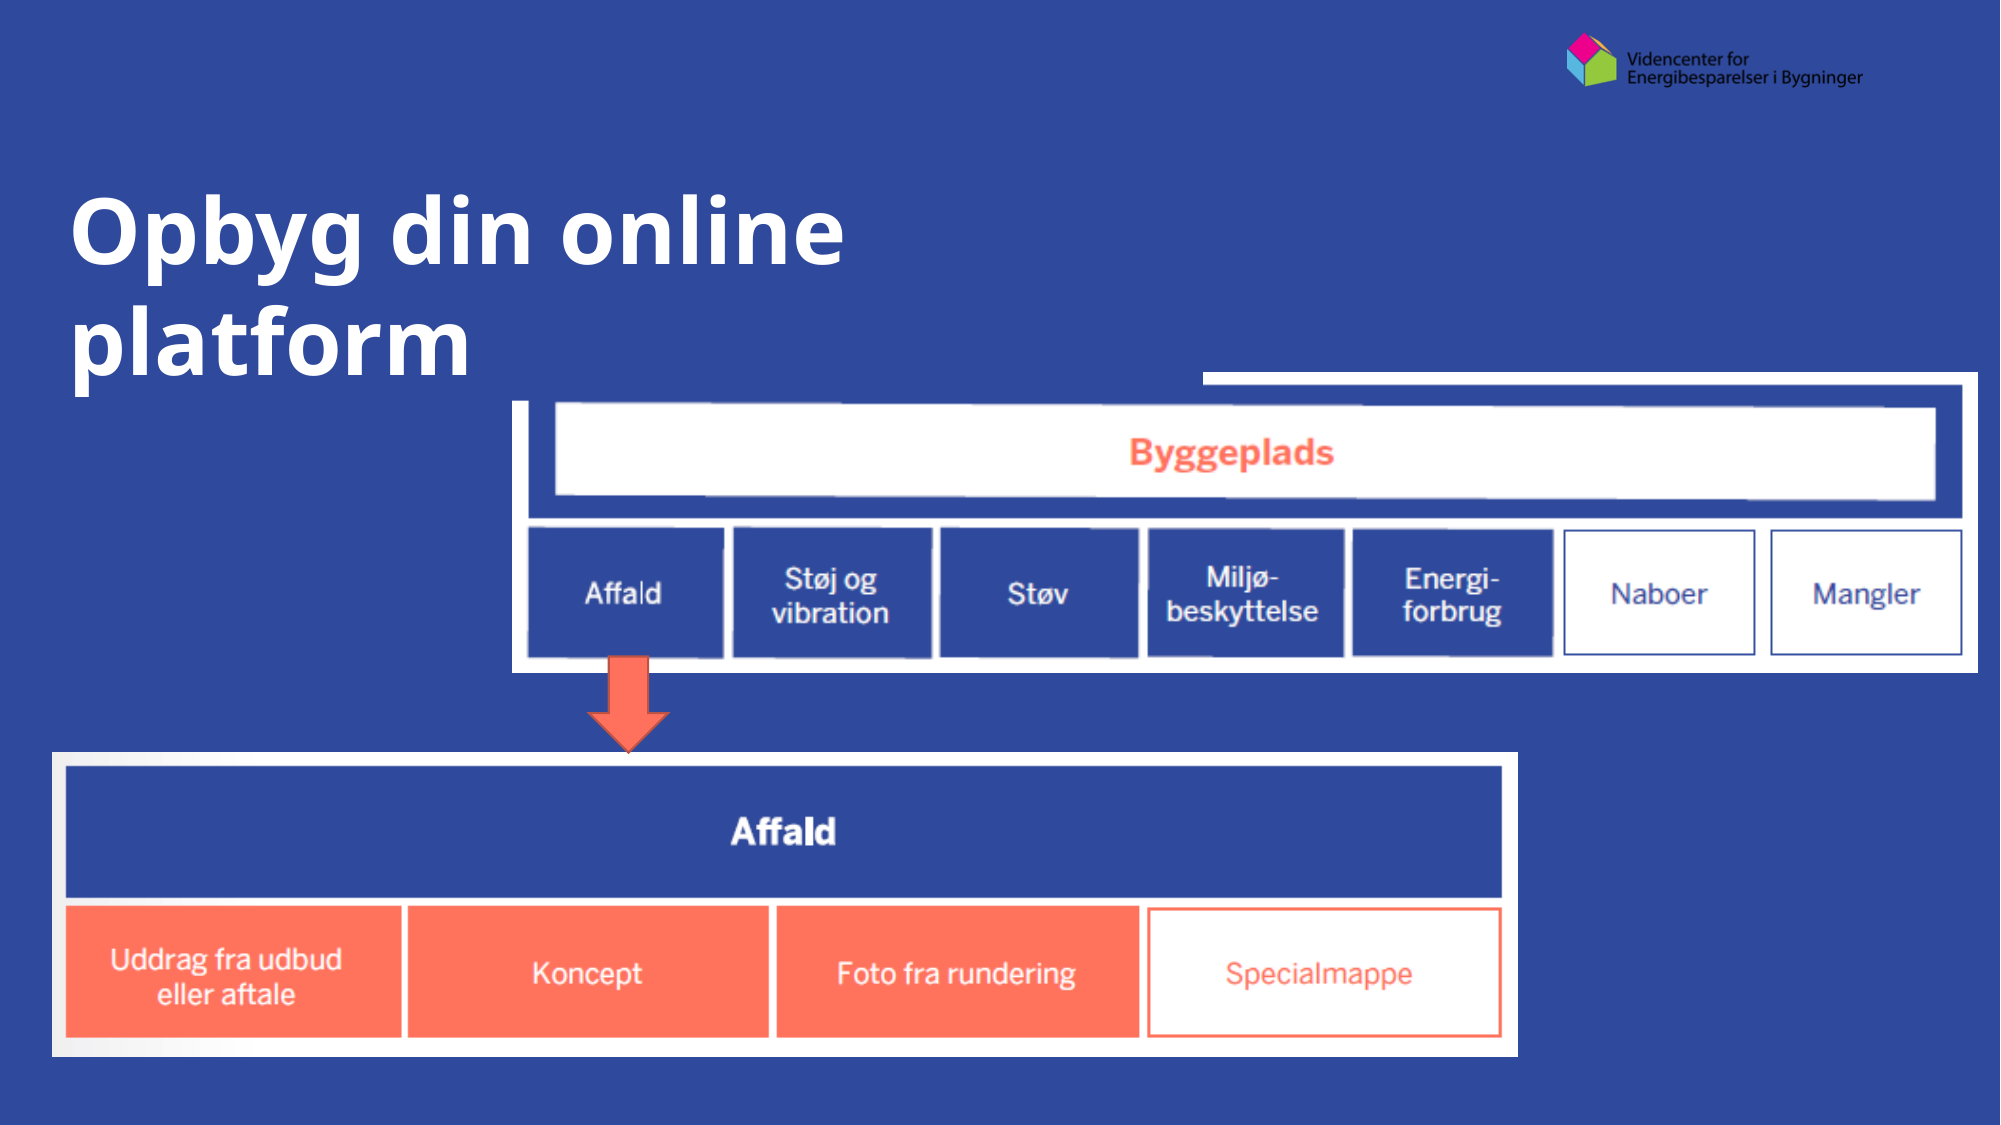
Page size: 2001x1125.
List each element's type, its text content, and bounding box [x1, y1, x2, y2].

text_box [586, 673, 671, 752]
text_box Opbyg din online platform [53, 165, 1204, 402]
picture [52, 752, 1518, 1057]
picture [1567, 32, 1863, 88]
picture [512, 372, 1978, 673]
